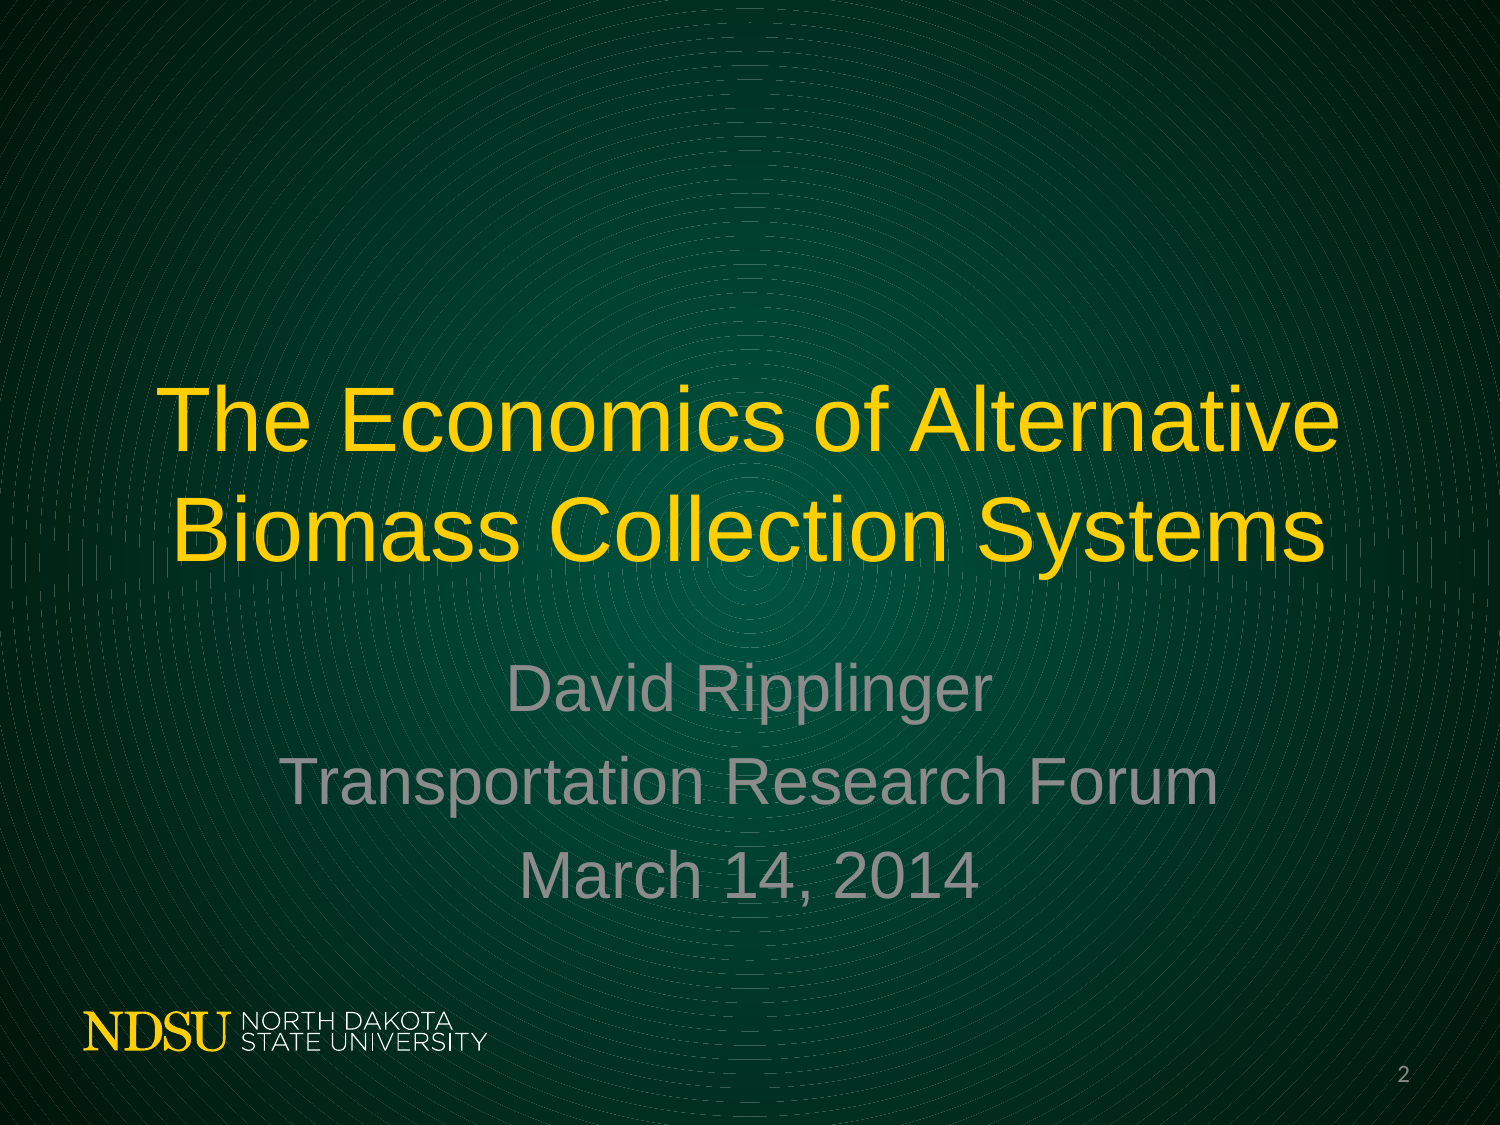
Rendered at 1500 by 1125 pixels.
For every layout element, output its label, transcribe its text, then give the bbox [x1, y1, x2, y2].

slide_number 2 [1074, 1042, 1425, 1103]
title The Economics of Alternative Biomass Collection Systems [112, 349, 1388, 591]
subtitle David Ripplinger Transportation Research Forum March 14, 2014 [225, 637, 1275, 925]
